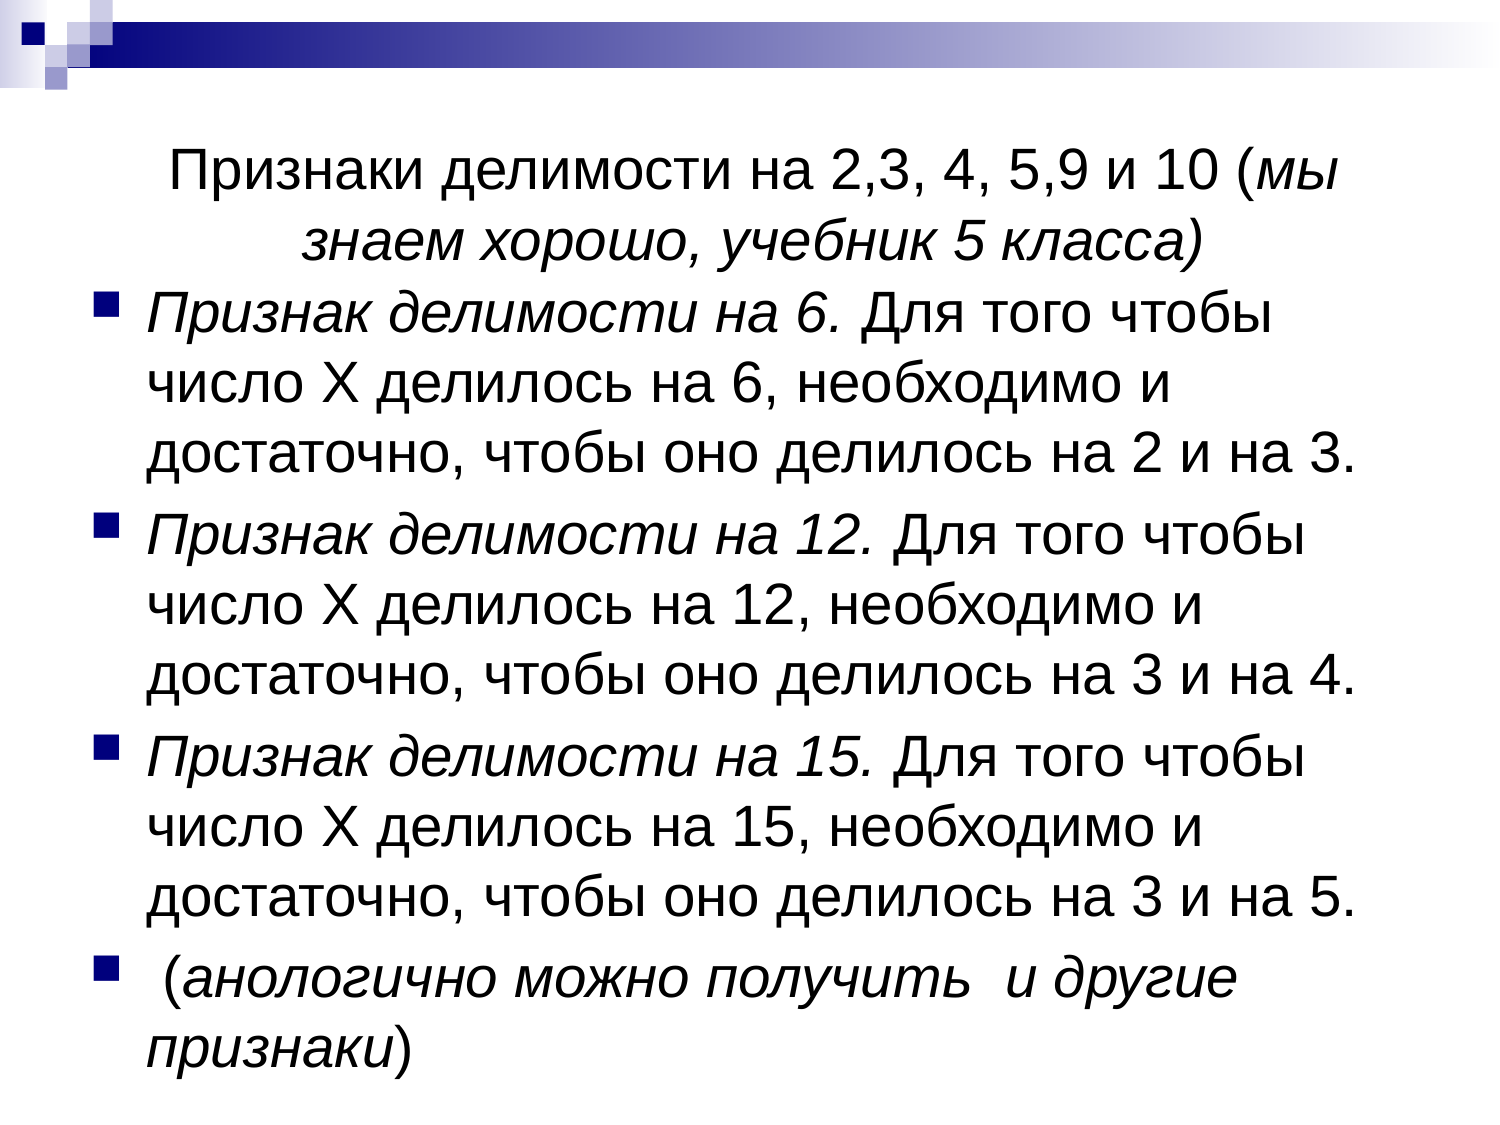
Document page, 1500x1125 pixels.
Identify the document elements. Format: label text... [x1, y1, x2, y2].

title Признаки делимости на 2,3, 4, 5,9 и 10 (мы знаем хорошо, учебник 5 класса) [76, 125, 1432, 278]
list Признак делимости на 6. Для того чтобы число Х делилось на 6, необходимо и достаточно, чтобы оно делилось на 2 и на 3. Признак делимости на 12. Для того чтобы число Х делилось на 12, необходимо и достаточно, чтобы оно делилось на 3 и на 4. Признак делимости на 15. Для того чтобы число Х делилось на 15, необходимо и достаточно, чтобы оно делилось на 3 и на 5. (анологично можно получить и другие признаки) [75, 267, 1430, 1079]
